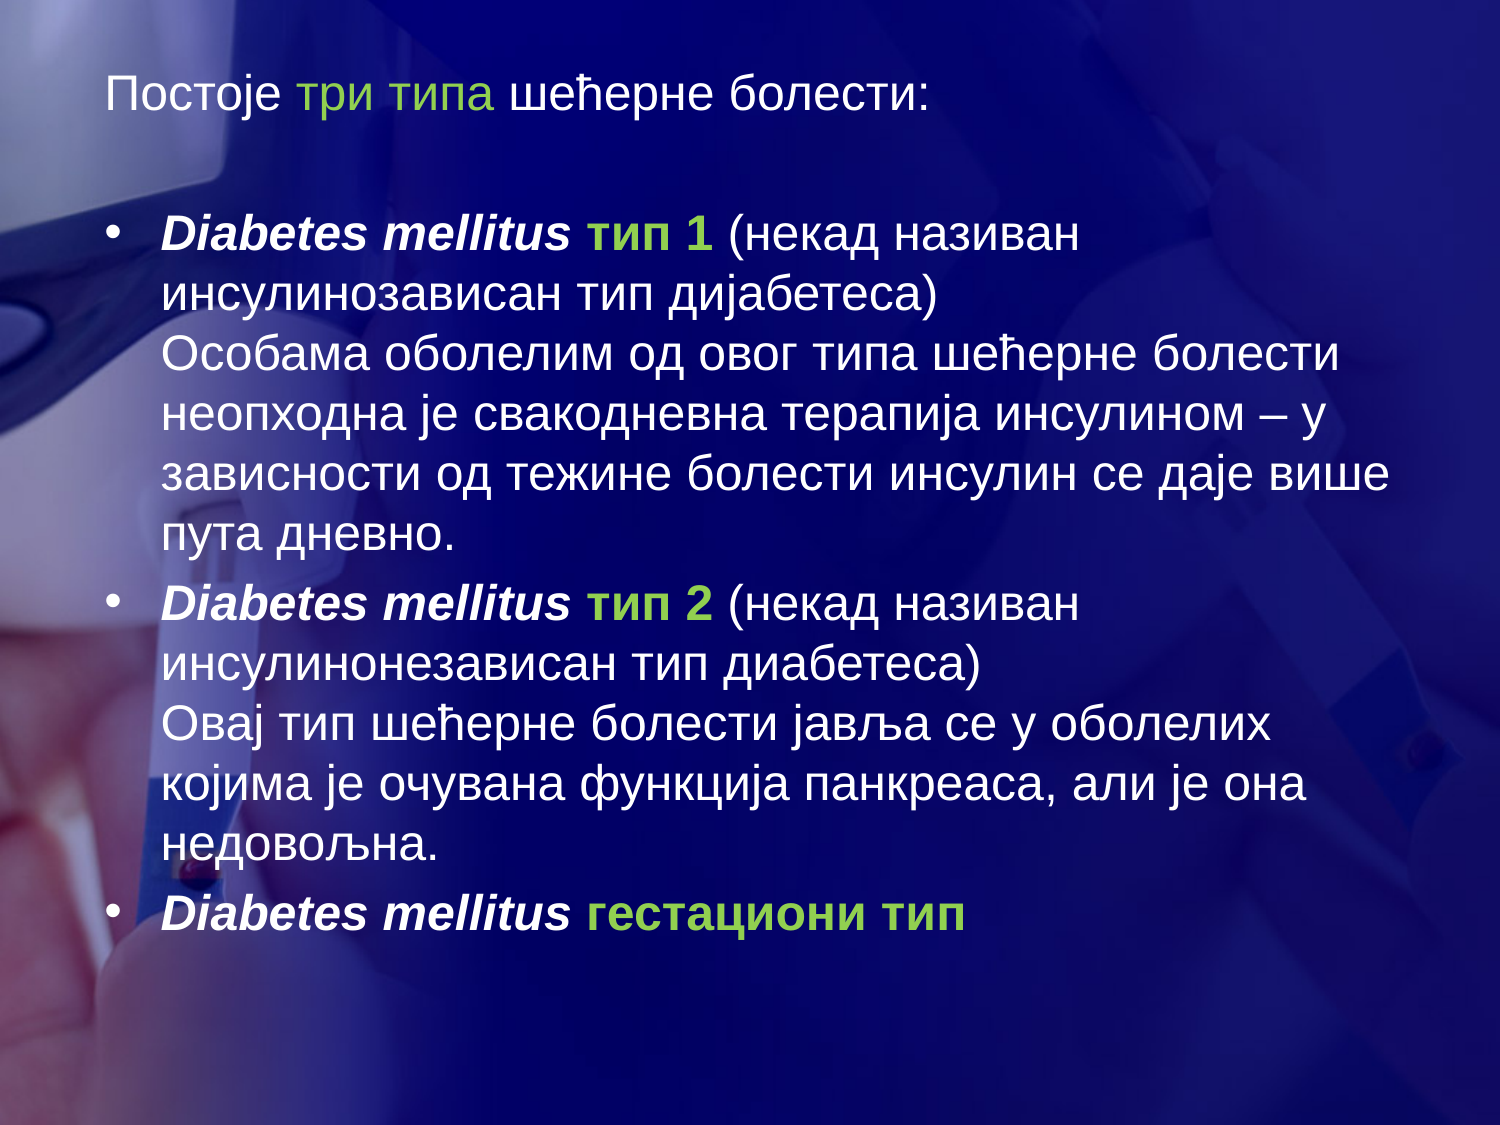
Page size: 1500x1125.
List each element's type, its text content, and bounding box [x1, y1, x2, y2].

picture [0, 0, 1500, 1125]
list Постоје три типа шећерне болести: Diabetes mellitus тип 1 (некад називан инсулинозависан тип диjaбетеса) Особама оболелим од овог типа шећерне болести неопходна је свакодневна терапија инсулином – у зависности од тежине болести инсулин се даје више пута дневно. Diabetes mellitus тип 2 (некад називан инсулинонезависан тип диабетеса) Овај тип шећерне болести јавља се у оболелих којима је очувана функција панкреаса, али је она недовољна. Diabetes mellitus гестациони тип [89, 53, 1430, 1037]
